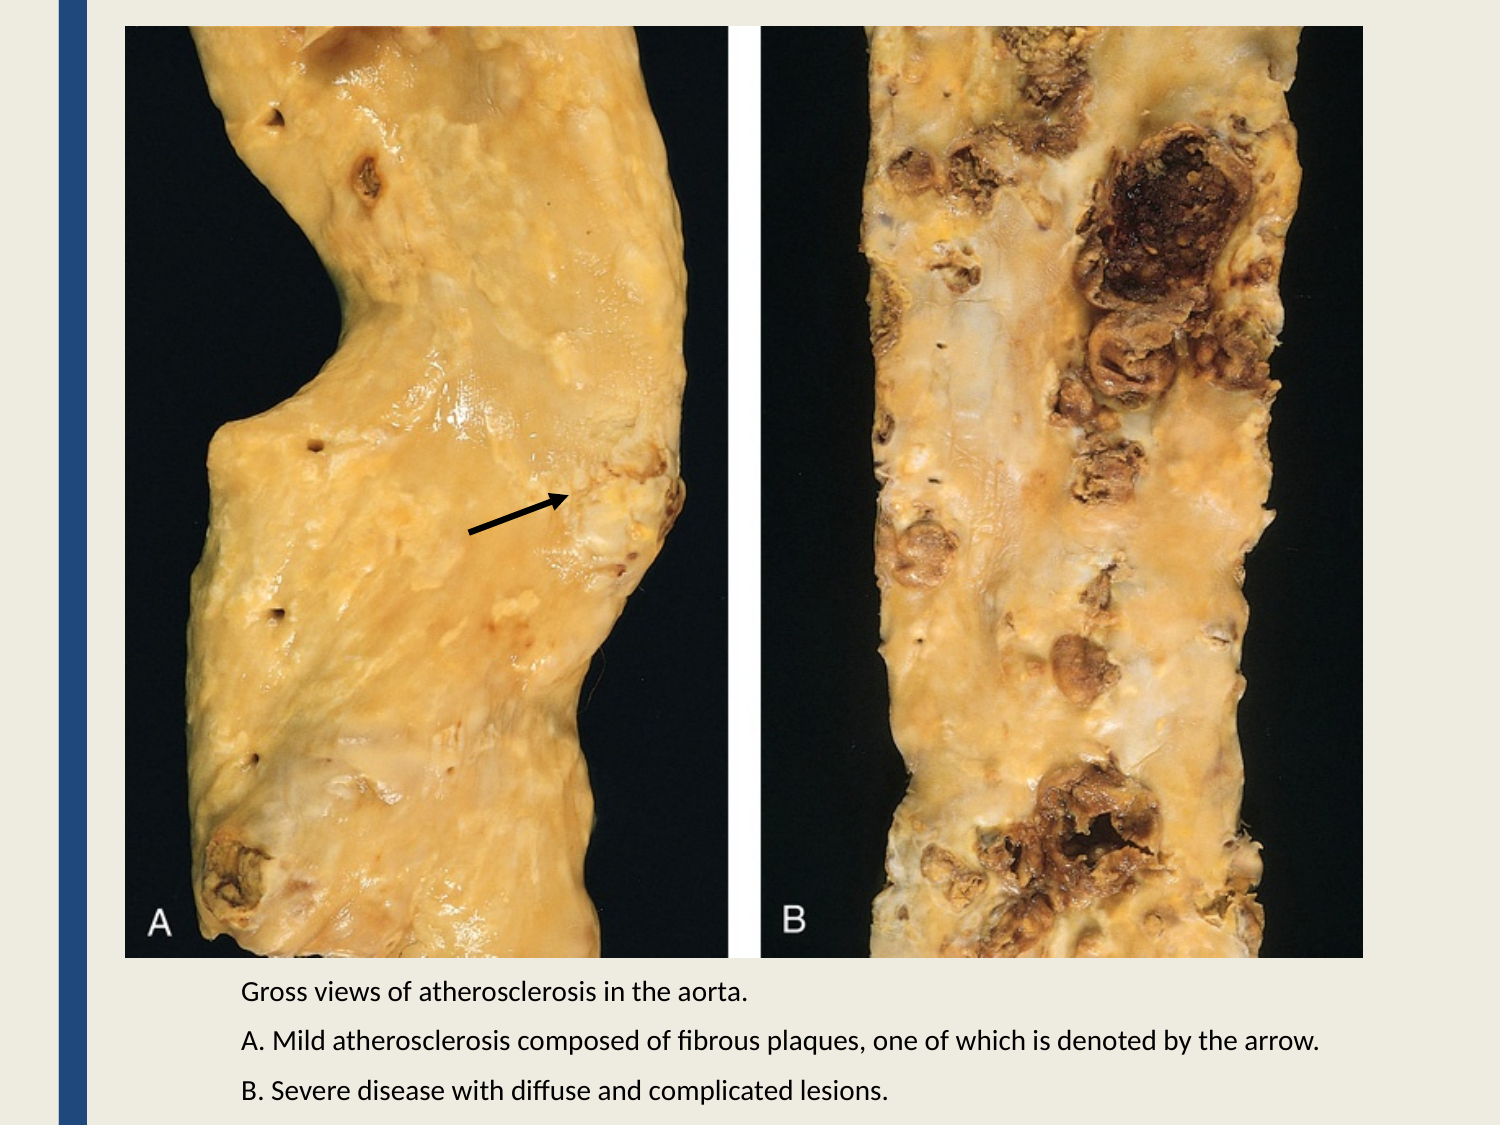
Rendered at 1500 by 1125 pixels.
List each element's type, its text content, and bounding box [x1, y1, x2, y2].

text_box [124, 26, 1363, 958]
text_box Gross views of atherosclerosis in the aorta. A. Mild atherosclerosis composed of fibrous plaques, one of which is denoted by the arrow. B. Severe disease with diffuse and complicated lesions. [226, 964, 1413, 1114]
